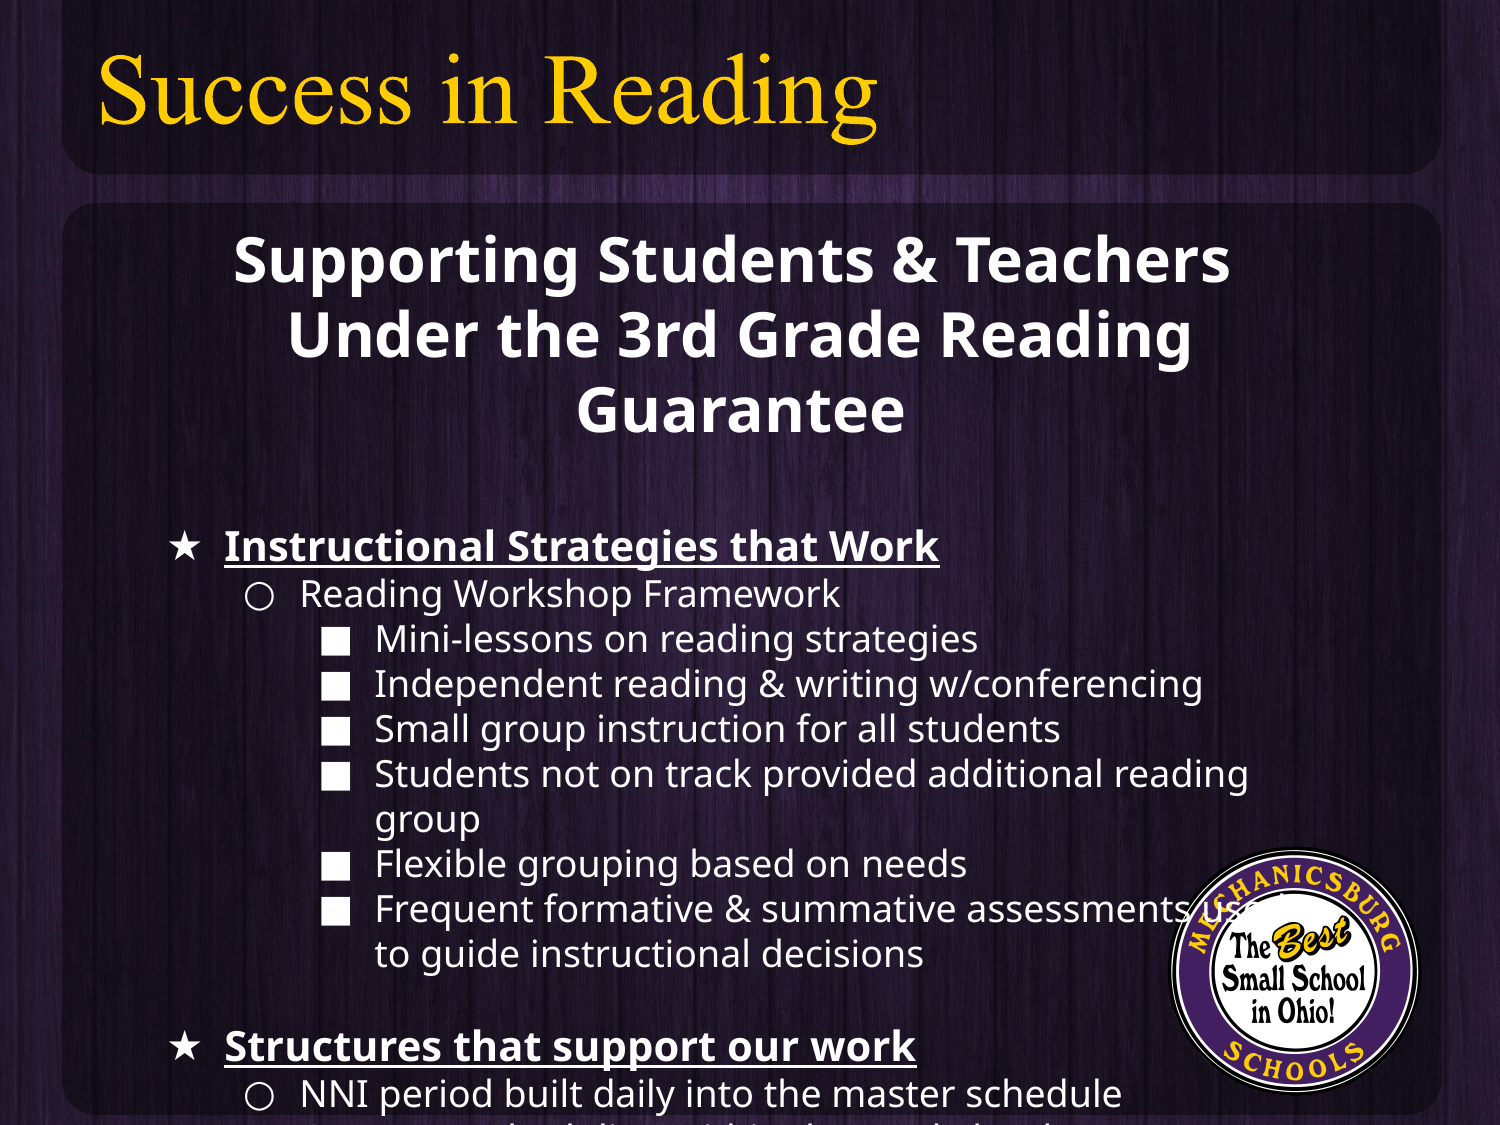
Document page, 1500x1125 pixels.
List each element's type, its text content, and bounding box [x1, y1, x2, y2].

text_box [613, 76, 652, 125]
text_box [448, 53, 459, 64]
picture [0, 0, 1500, 1125]
text_box [204, 76, 243, 125]
text_box [294, 76, 333, 125]
text_box [340, 76, 372, 125]
text_box [442, 76, 465, 124]
text_box [467, 76, 518, 124]
text_box [831, 76, 877, 145]
text_box [379, 76, 411, 125]
text_box [759, 53, 770, 64]
text_box [249, 76, 288, 125]
text_box [778, 76, 828, 124]
text_box Supporting Students & Teachers Under the 3rd Grade Reading Guarantee Instructional Strategies that Work Reading Workshop Framework Mini-lessons on reading strategies Independent reading & writing w/conferencing Small group instruction for all students Students not on track provided additional reading group Flexible grouping based on needs Frequent formative & summative assessments used to guide instructional decisions Structures that support our work NNI period built daily into the master schedule Common scheduling within the grade level Inclusion model for supporting SWD [134, 212, 1347, 1036]
text_box [544, 56, 611, 124]
text_box [752, 76, 776, 124]
text_box [150, 78, 202, 125]
text_box [702, 53, 751, 125]
text_box [658, 76, 700, 125]
text_box [101, 54, 146, 125]
